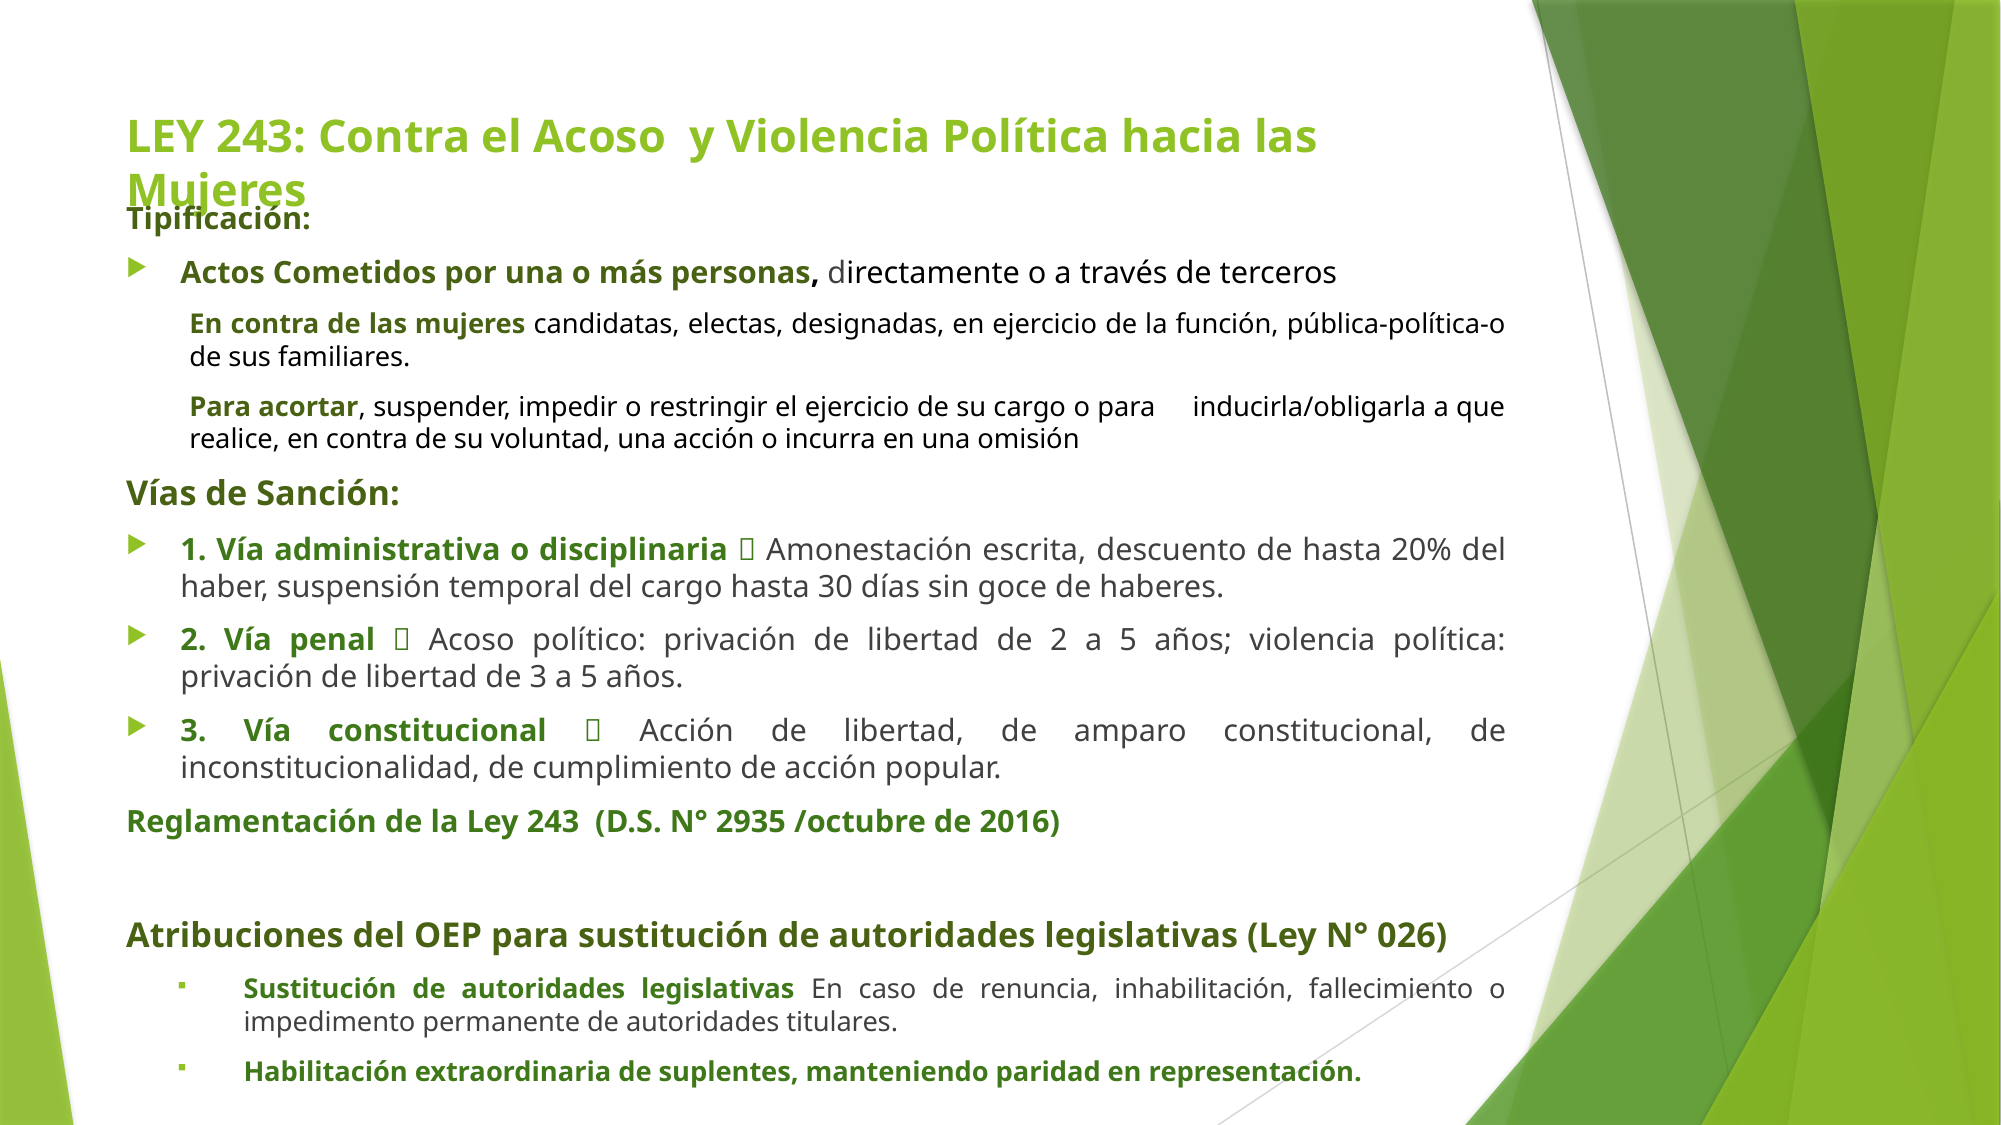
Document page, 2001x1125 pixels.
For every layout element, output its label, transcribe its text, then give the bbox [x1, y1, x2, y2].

title LEY 243: Contra el Acoso y Violencia Política hacia las Mujeres [111, 99, 1522, 191]
list Tipificación: Actos Cometidos por una o más personas, directamente o a través de terceros En contra de las mujeres candidatas, electas, designadas, en ejercicio de la función, pública-política-o de sus familiares. Para acortar, suspender, impedir o restringir el ejercicio de su cargo o para inducirla/obligarla a que realice, en contra de su voluntad, una acción o incurra en una omisión Vías de Sanción: 1. Vía administrativa o disciplinaria  Amonestación escrita, descuento de hasta 20% del haber, suspensión temporal del cargo hasta 30 días sin goce de haberes. 2. Vía penal  Acoso político: privación de libertad de 2 a 5 años; violencia política: privación de libertad de 3 a 5 años. 3. Vía constitucional  Acción de libertad, de amparo constitucional, de inconstitucionalidad, de cumplimiento de acción popular. Reglamentación de la Ley 243 (D.S. N° 2935 /octubre de 2016) Atribuciones del OEP para sustitución de autoridades legislativas (Ley N° 026) Sustitución de autoridades legislativas En caso de renuncia, inhabilitación, fallecimiento o impedimento permanente de autoridades titulares. Habilitación extraordinaria de suplentes, manteniendo paridad en representación. [111, 191, 1522, 1098]
